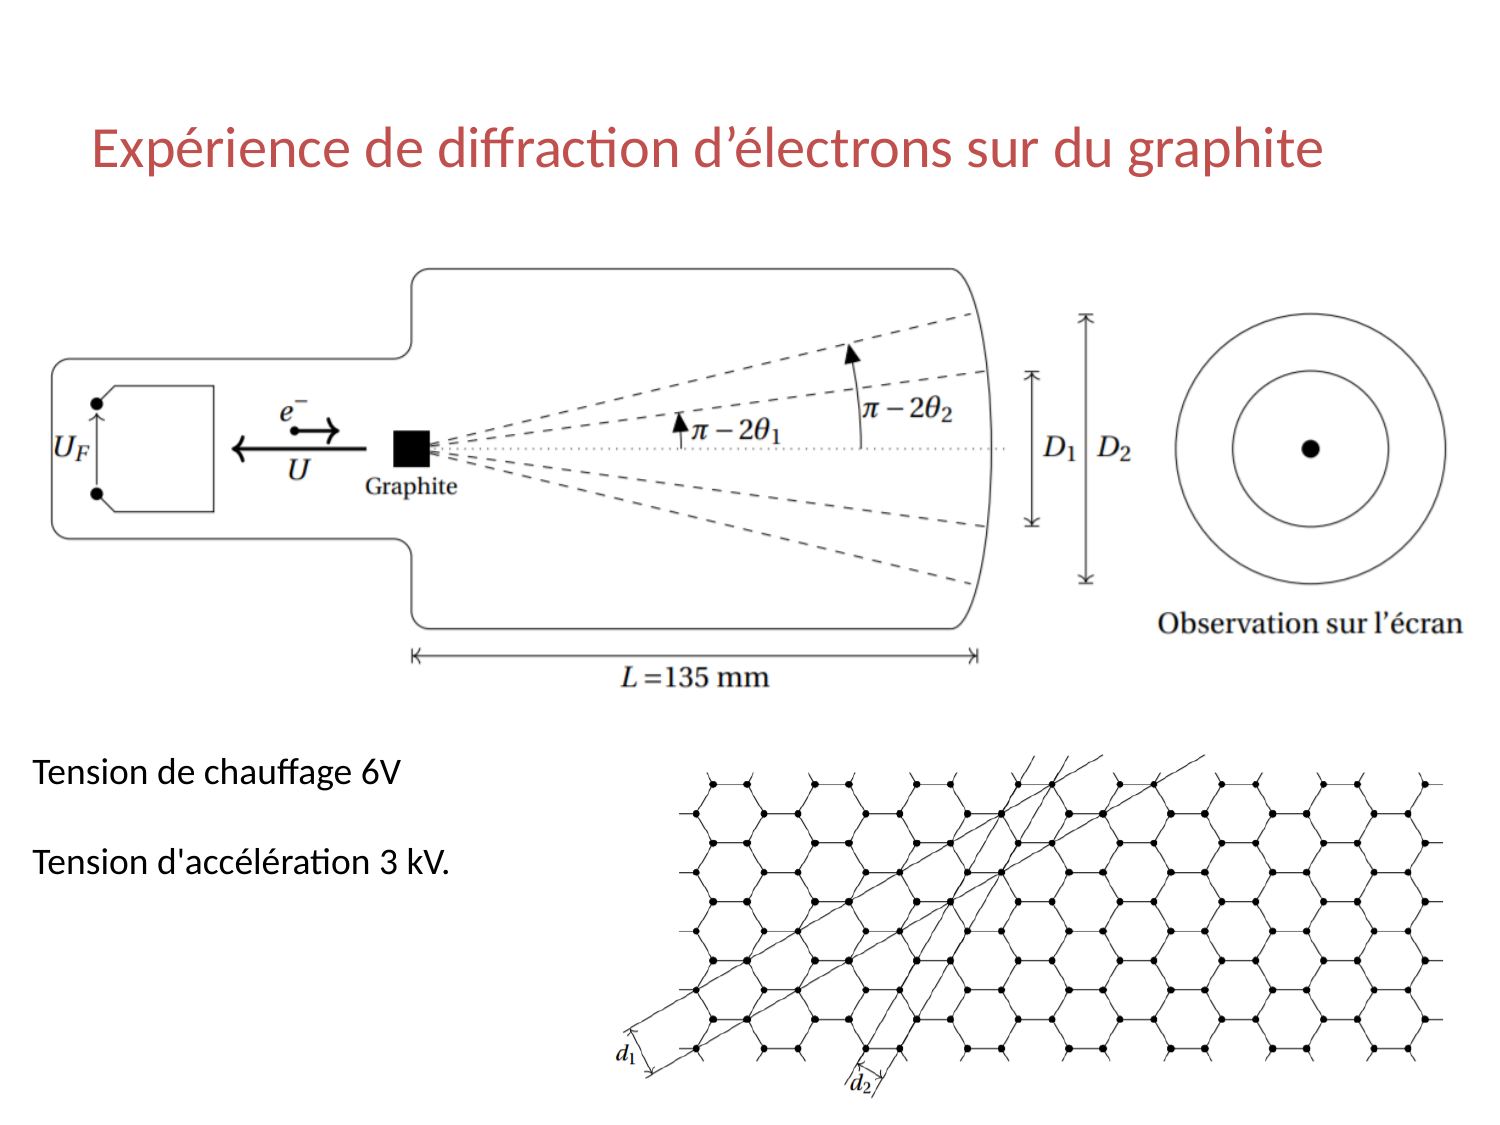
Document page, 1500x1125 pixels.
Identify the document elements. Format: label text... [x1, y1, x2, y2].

text_box Expérience de diffraction d’électrons sur du graphite [76, 101, 1376, 187]
text_box Tension de chauffage 6V Tension d'accélération 3 kV. [17, 739, 550, 890]
picture [608, 739, 1455, 1113]
picture [38, 255, 1469, 695]
